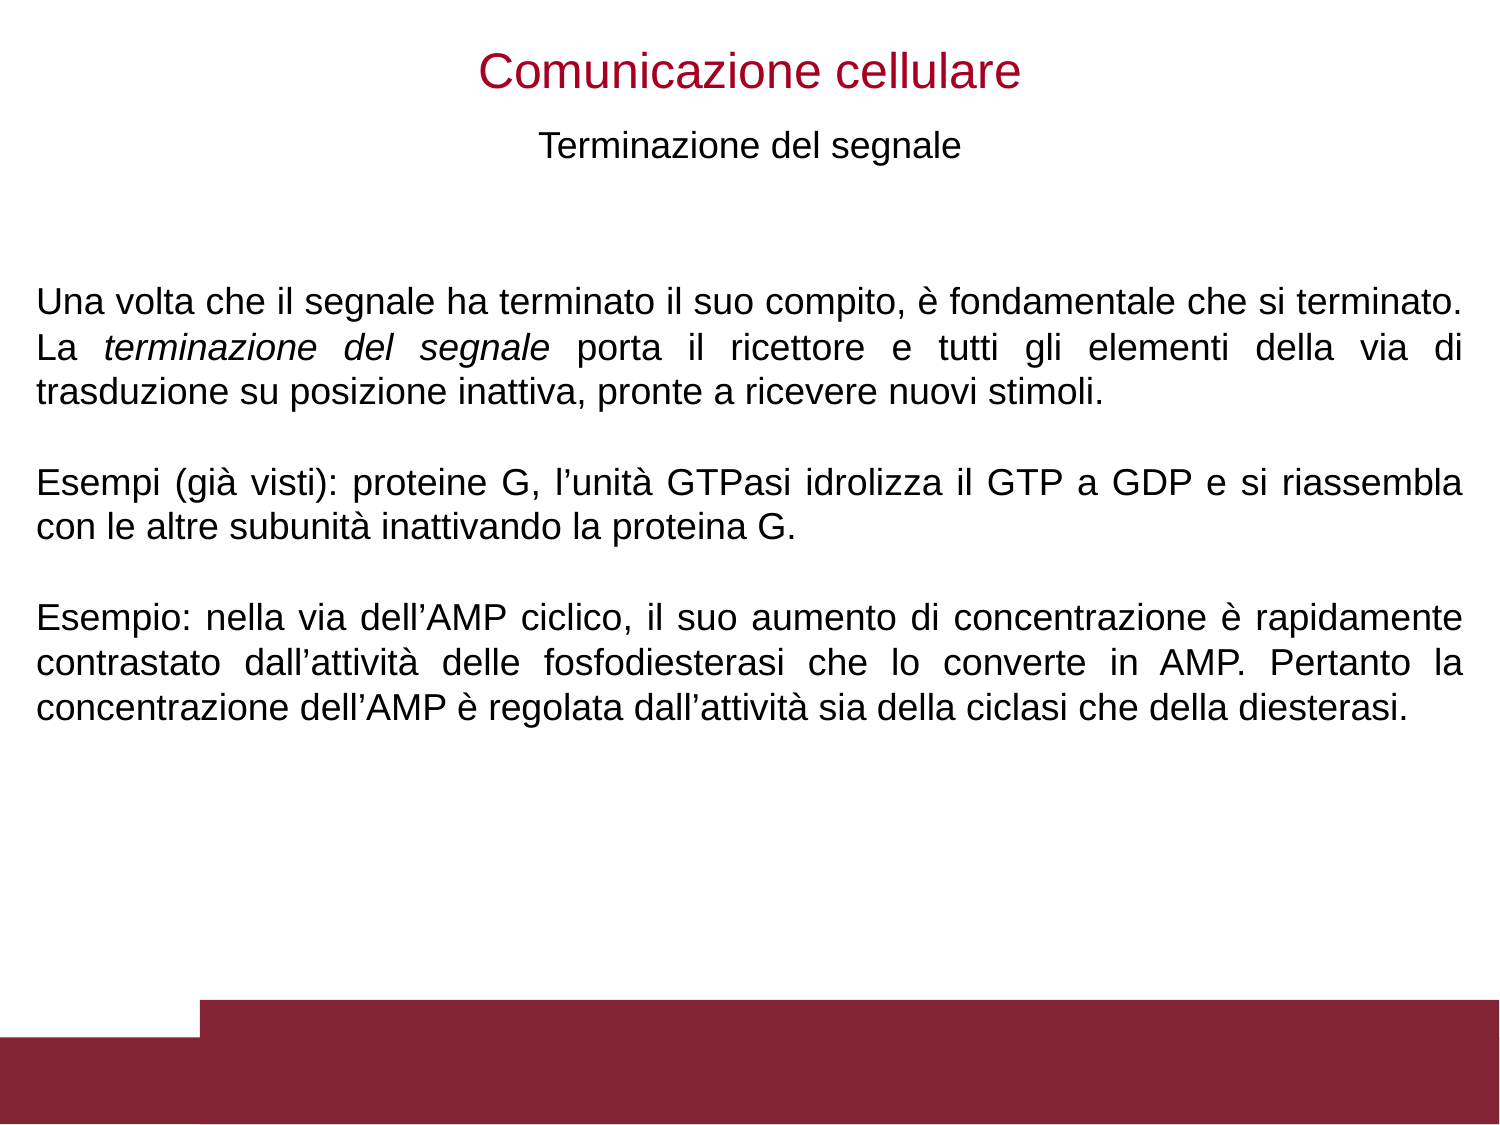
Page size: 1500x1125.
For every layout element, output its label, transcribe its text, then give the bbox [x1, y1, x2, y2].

text_box Comunicazione cellulare [463, 30, 1037, 106]
text_box Terminazione del segnale [523, 113, 977, 174]
text_box Una volta che il segnale ha terminato il suo compito, è fondamentale che si terminato. La terminazione del segnale porta il ricettore e tutti gli elementi della via di trasduzione su posizione inattiva, pronte a ricevere nuovi stimoli. Esempi (già visti): proteine G, l’unità GTPasi idrolizza il GTP a GDP e si riassembla con le altre subunità inattivando la proteina G. Esempio: nella via dell’AMP ciclico, il suo aumento di concentrazione è rapidamente contrastato dall’attività delle fosfodiesterasi che lo converte in AMP. Pertanto la concentrazione dell’AMP è regolata dall’attività sia della ciclasi che della diesterasi. [21, 270, 1479, 735]
